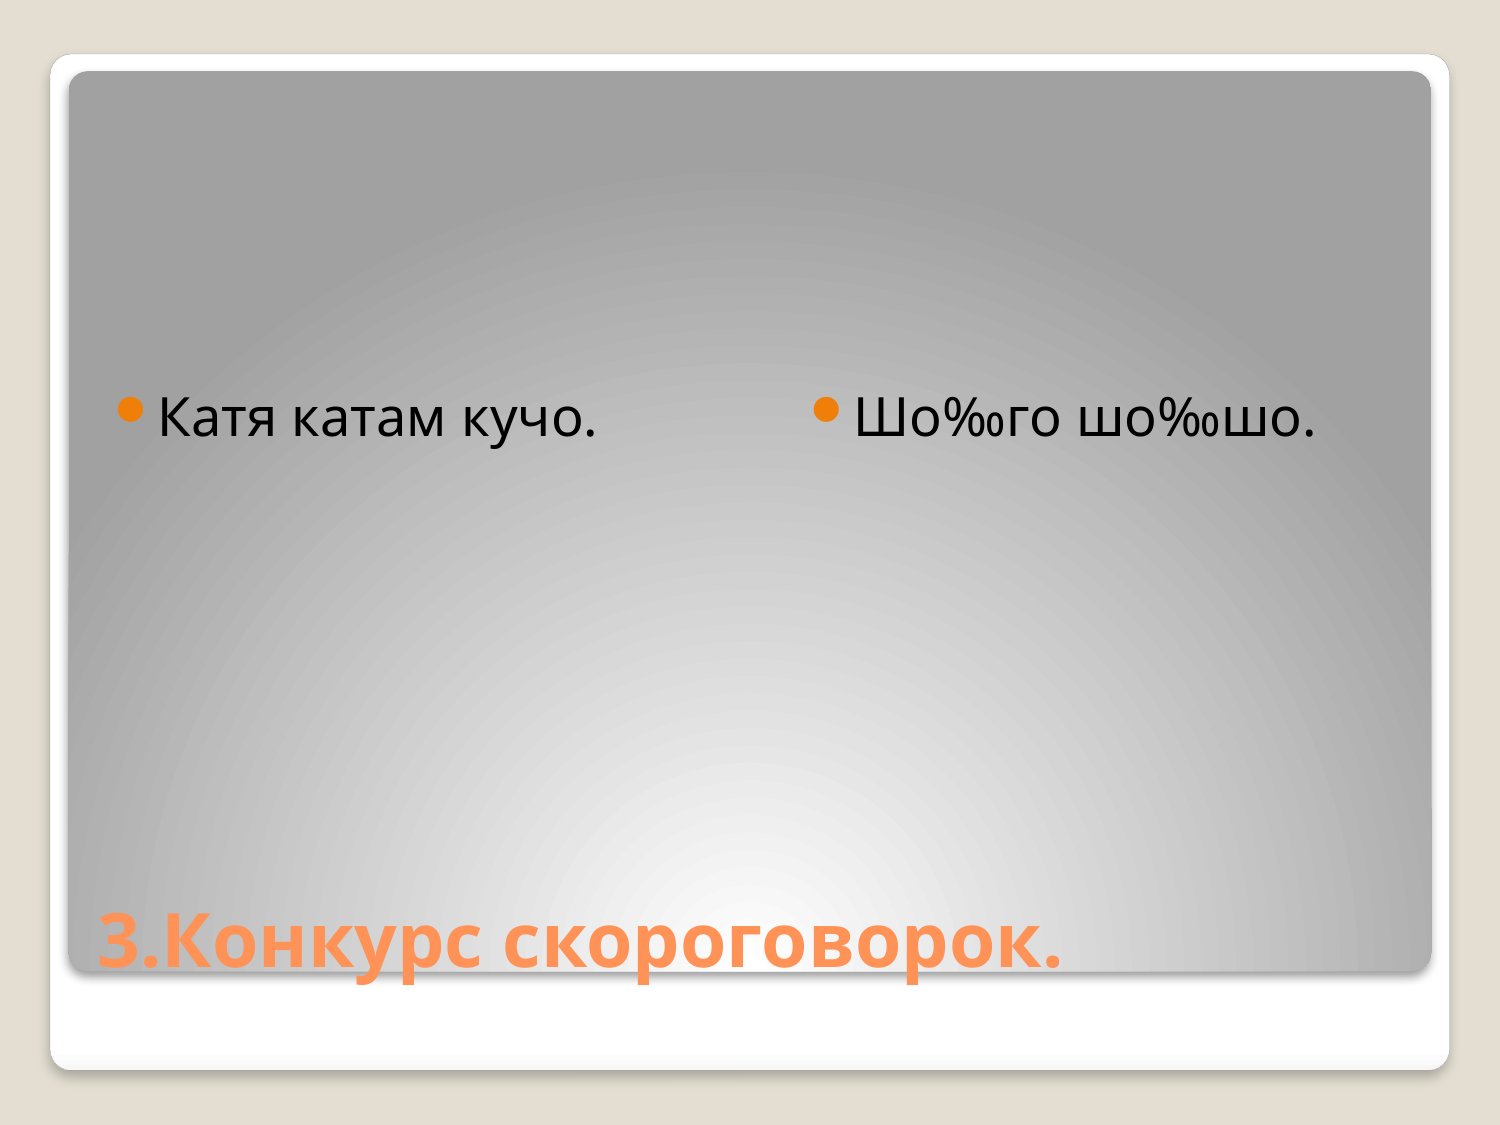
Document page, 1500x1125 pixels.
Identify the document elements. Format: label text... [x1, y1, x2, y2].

title 3.Конкурс скороговорок. [82, 817, 1425, 991]
list Шо‰го шо‰шо. [780, 86, 1426, 807]
list Катя катам кучо. [84, 86, 730, 807]
